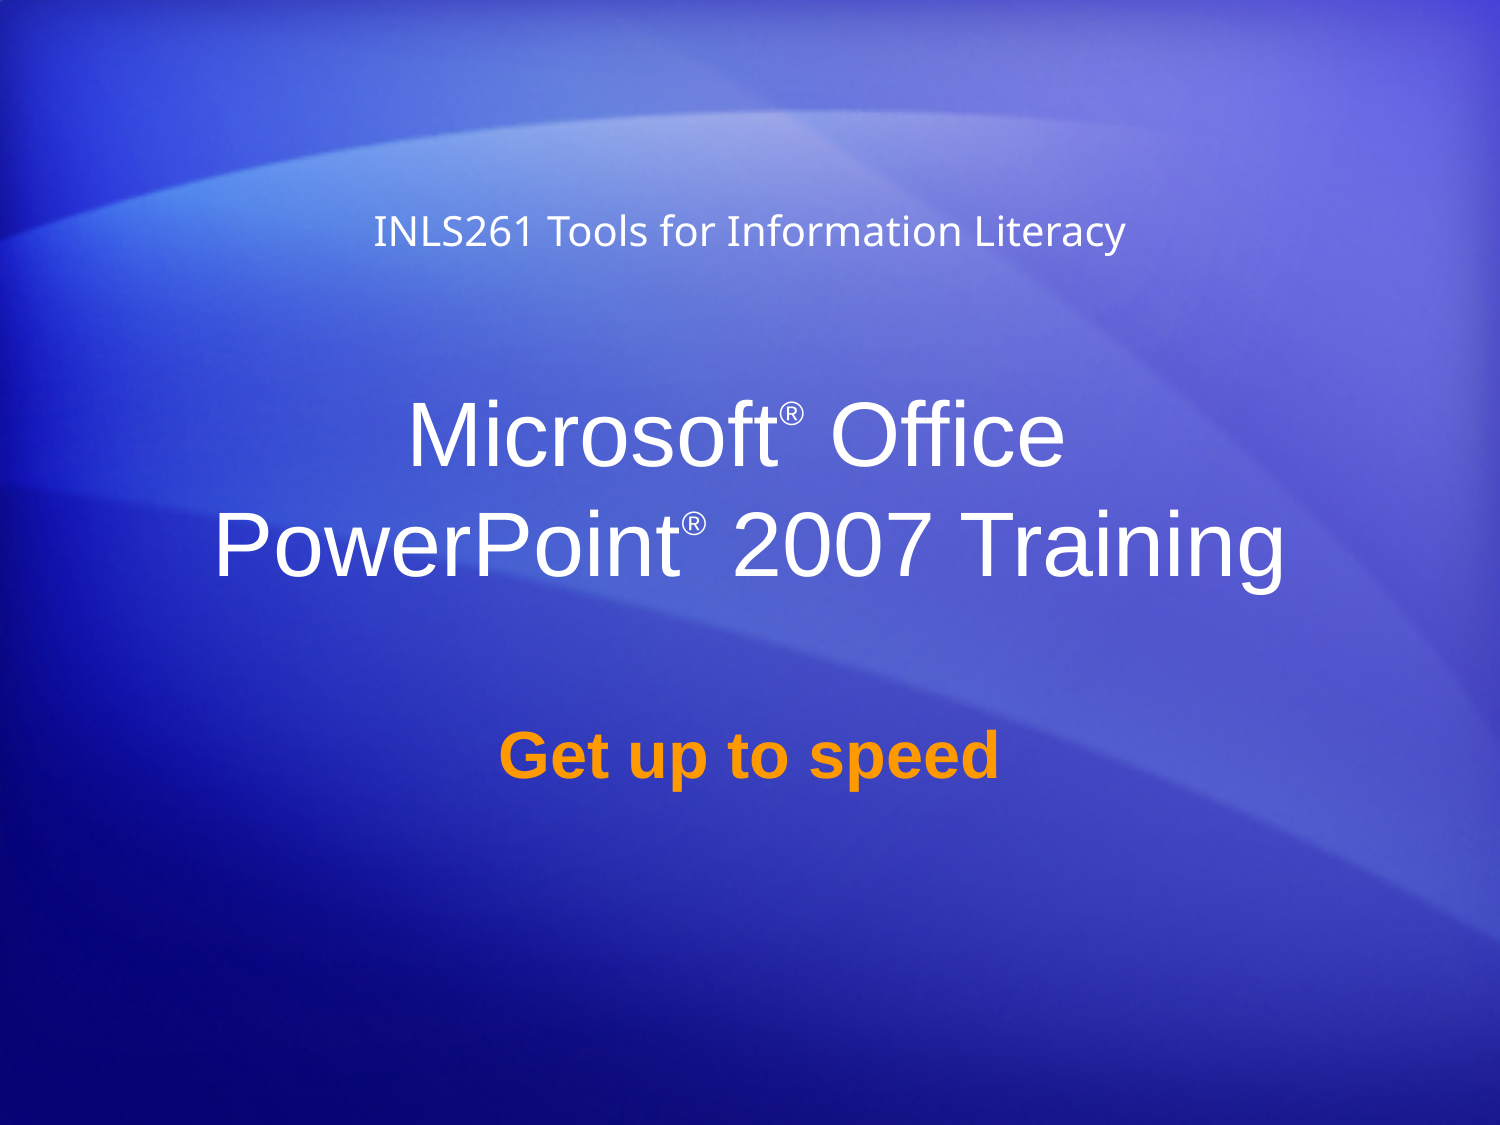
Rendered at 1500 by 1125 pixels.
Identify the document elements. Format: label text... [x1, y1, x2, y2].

text_box INLS261 Tools for Information Literacy [331, 197, 1169, 262]
picture [0, 0, 1500, 1125]
title Microsoft® Office PowerPoint® 2007 Training [182, 363, 1318, 606]
subtitle Get up to speed [224, 703, 1276, 874]
